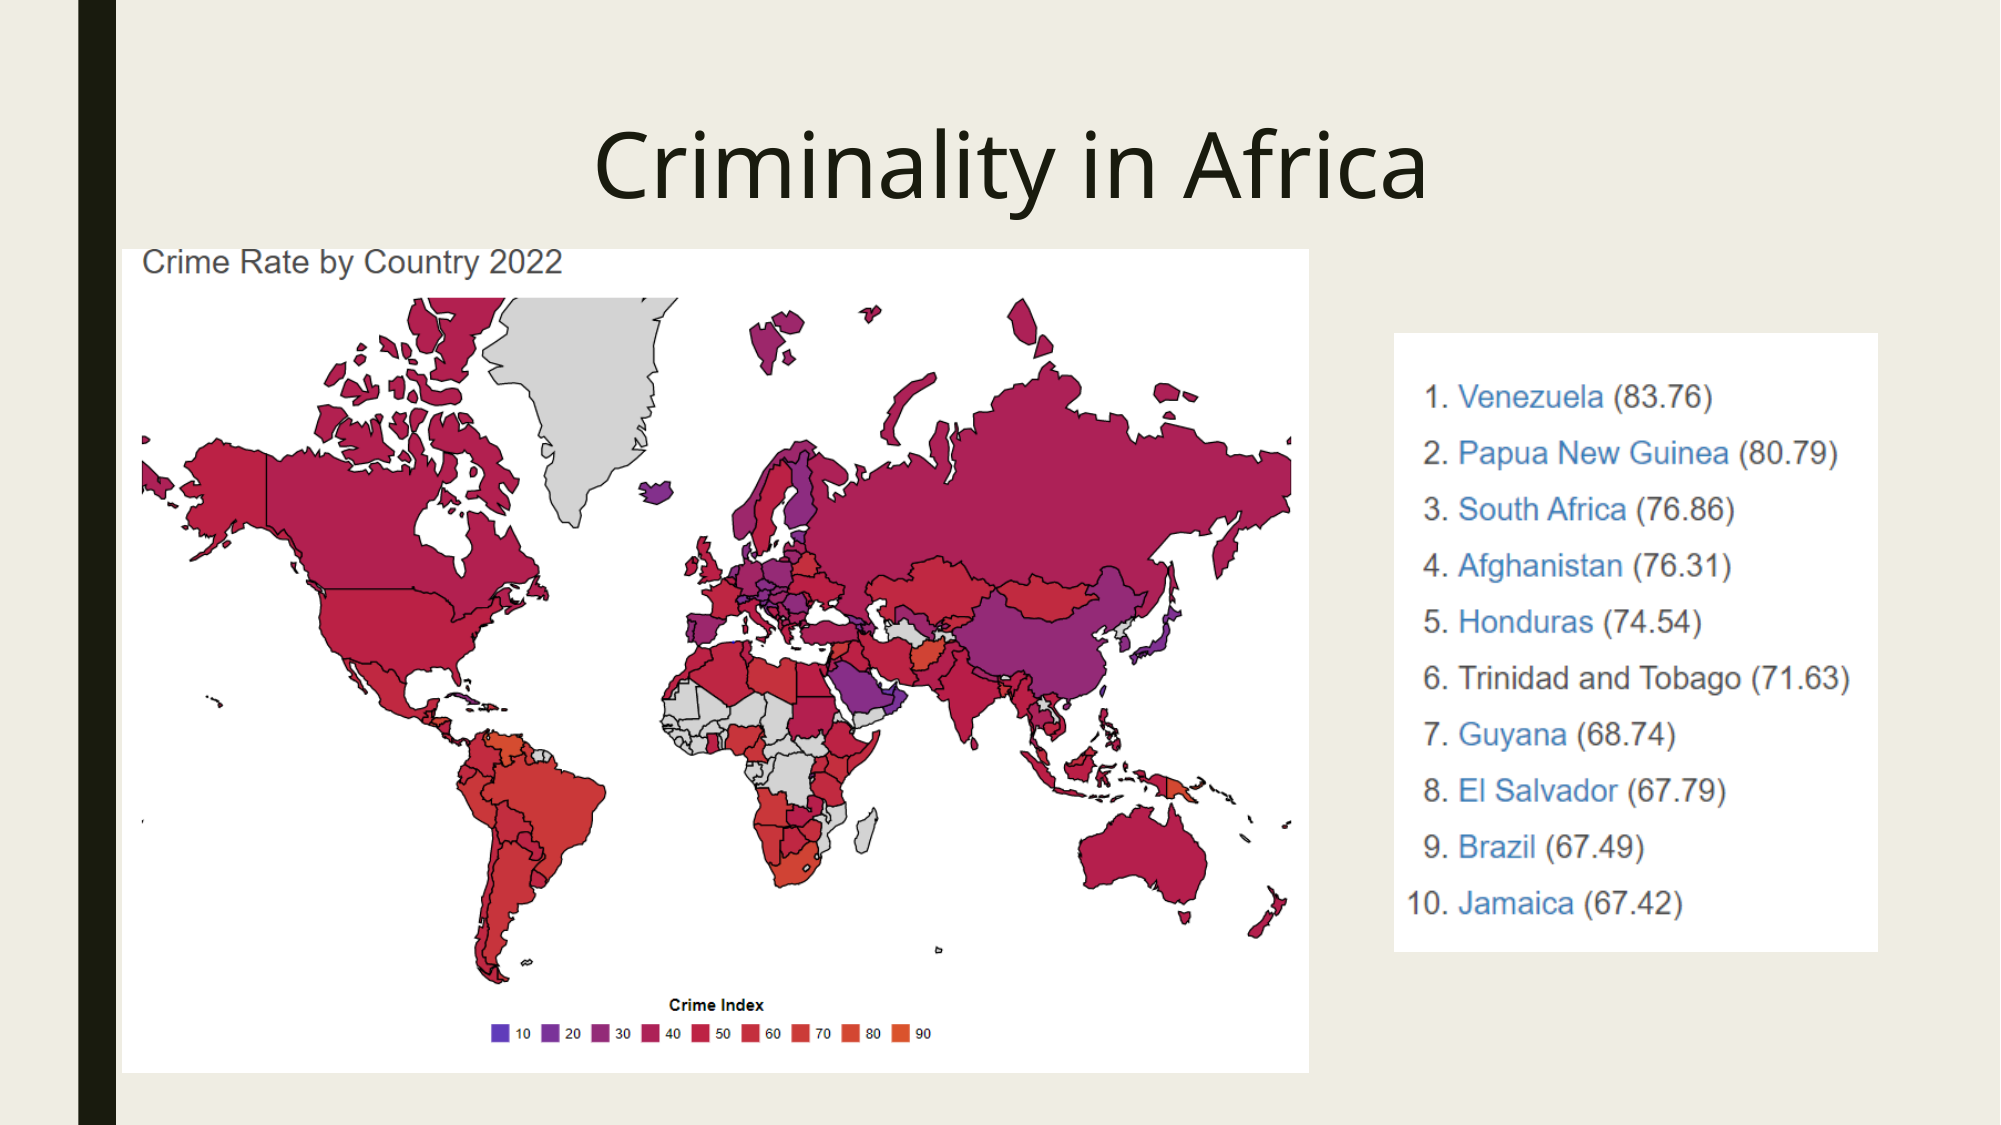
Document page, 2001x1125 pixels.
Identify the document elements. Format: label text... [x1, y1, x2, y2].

title Criminality in Africa [225, 112, 1800, 357]
picture [1394, 333, 1878, 952]
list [122, 249, 1309, 1073]
